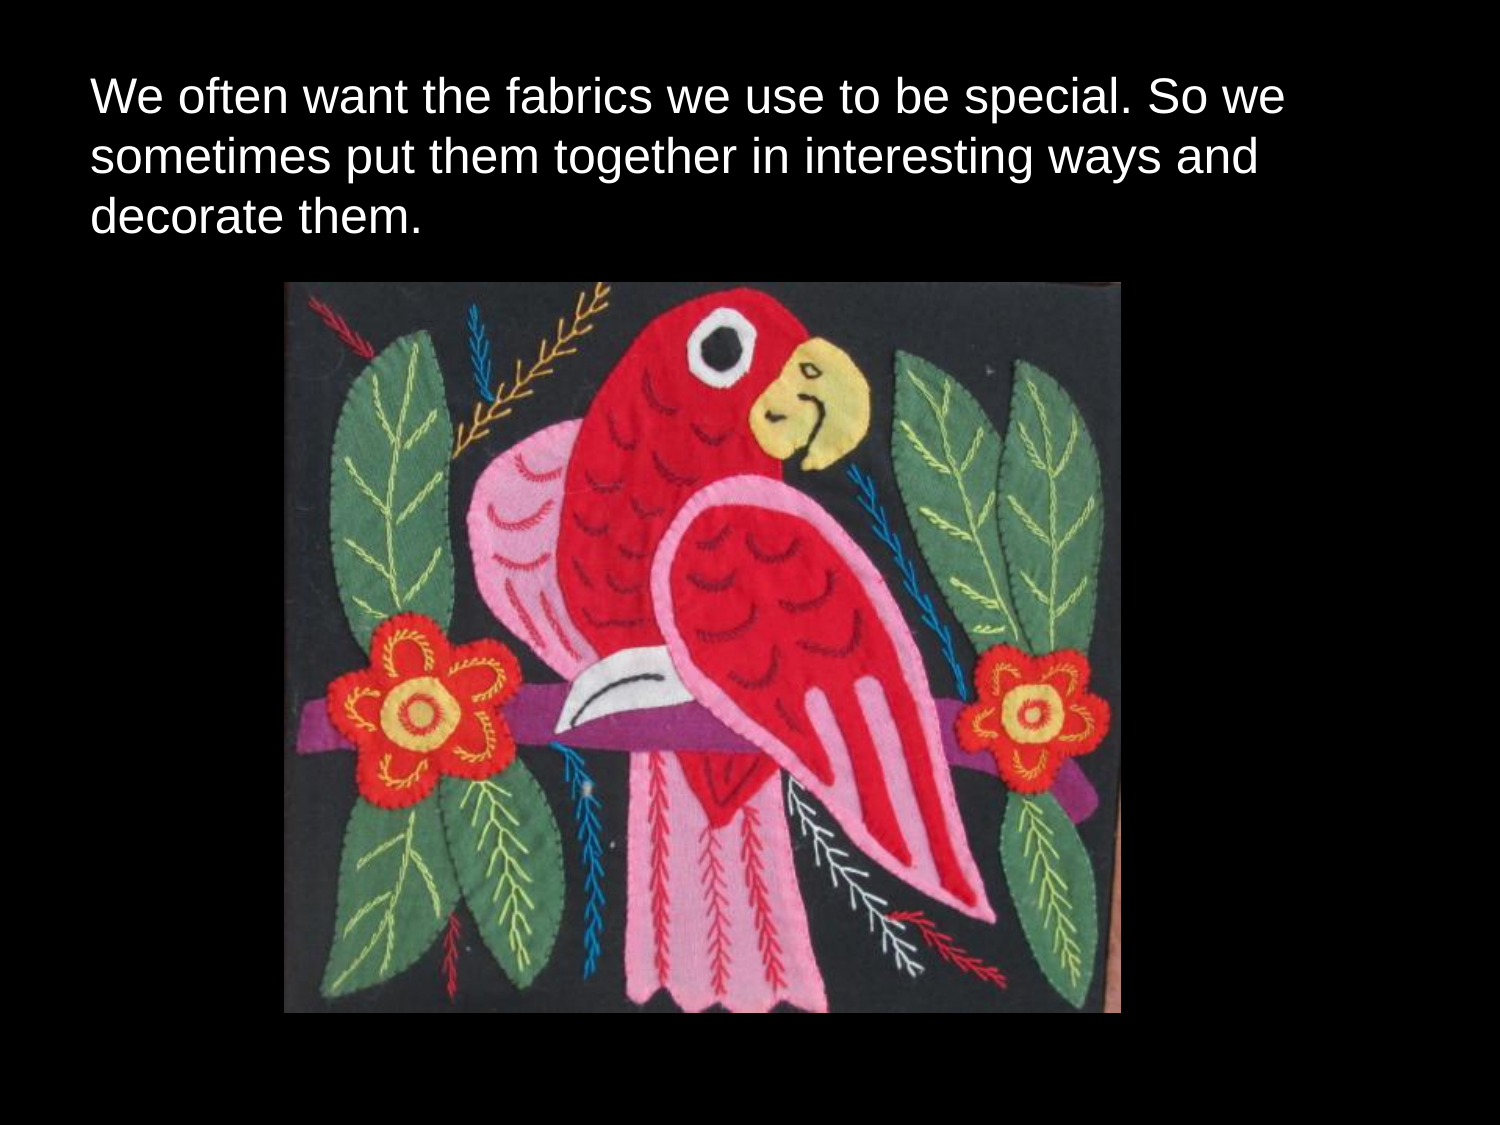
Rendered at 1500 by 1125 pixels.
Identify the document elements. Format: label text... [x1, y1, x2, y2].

picture [284, 282, 1121, 1013]
list We often want the fabrics we use to be special. So we sometimes put them together in interesting ways and decorate them. [75, 56, 1425, 257]
